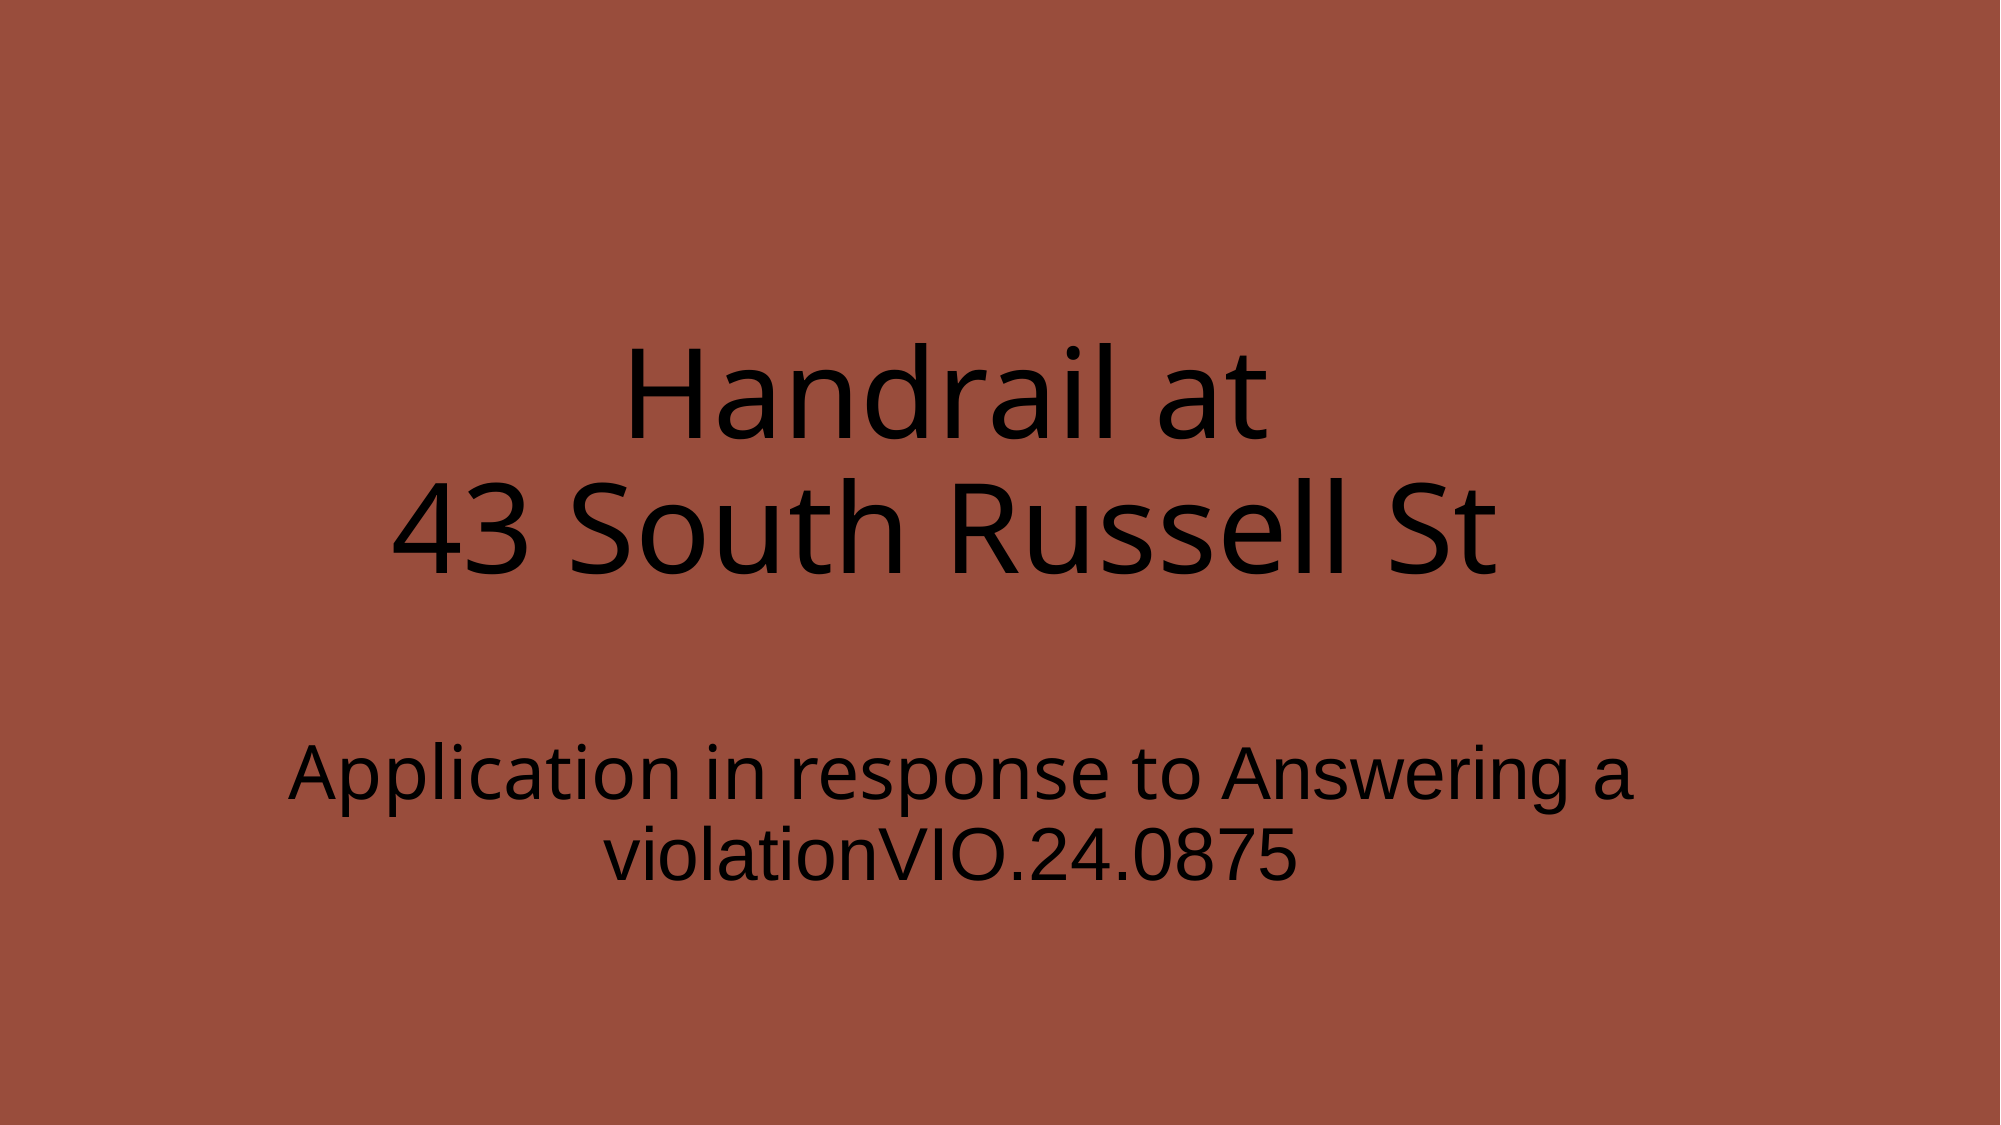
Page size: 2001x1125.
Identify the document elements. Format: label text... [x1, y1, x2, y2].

title Handrail at 43 South Russell St Application in response to Answering a violationVIO.24.0875 [211, 175, 1712, 950]
